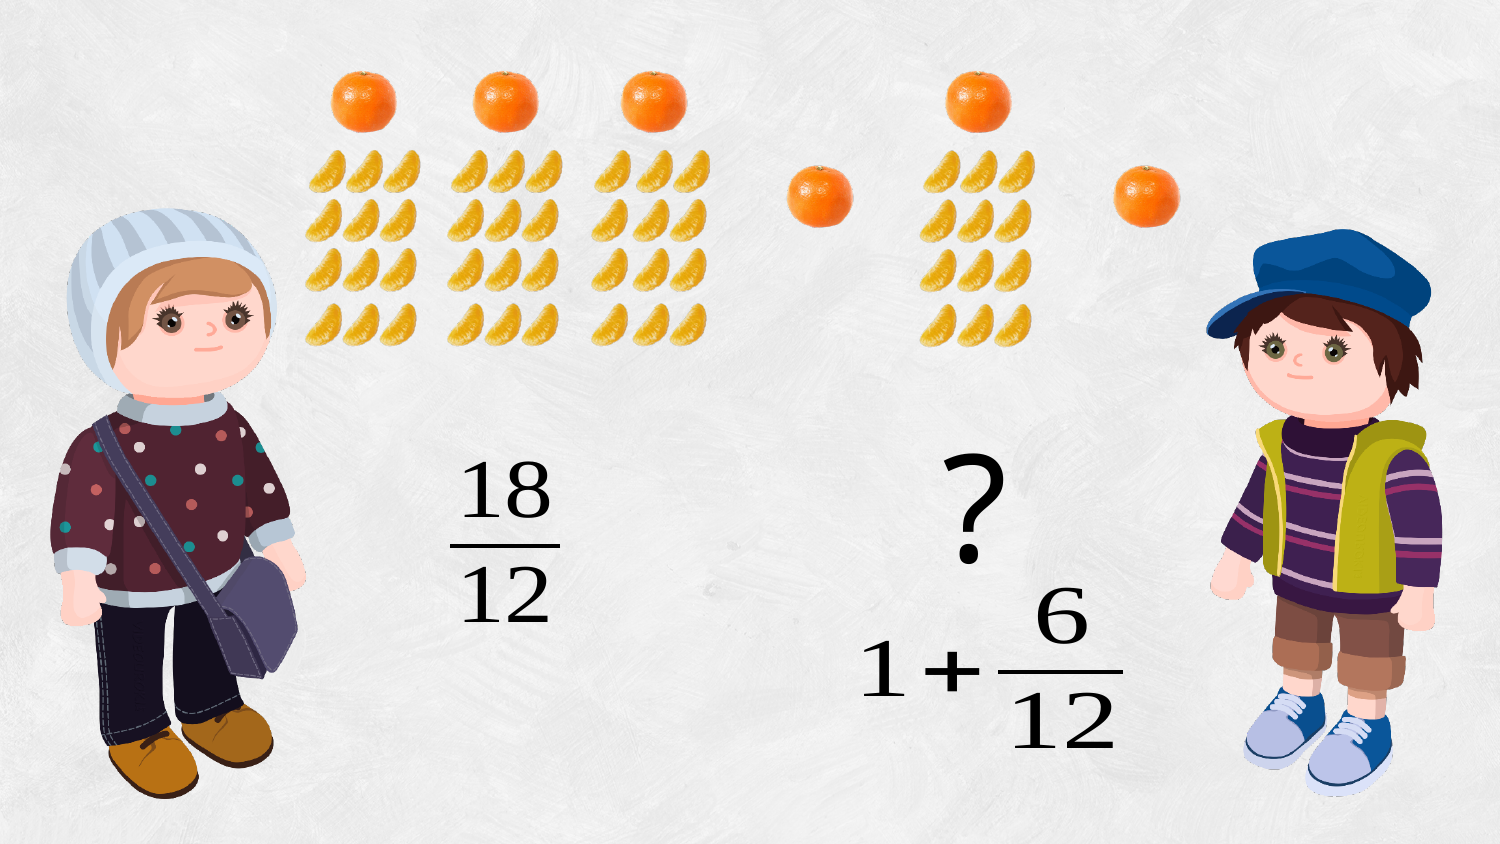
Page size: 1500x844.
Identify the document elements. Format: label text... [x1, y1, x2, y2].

picture [0, 0, 1500, 844]
text_box ? [928, 405, 1064, 600]
